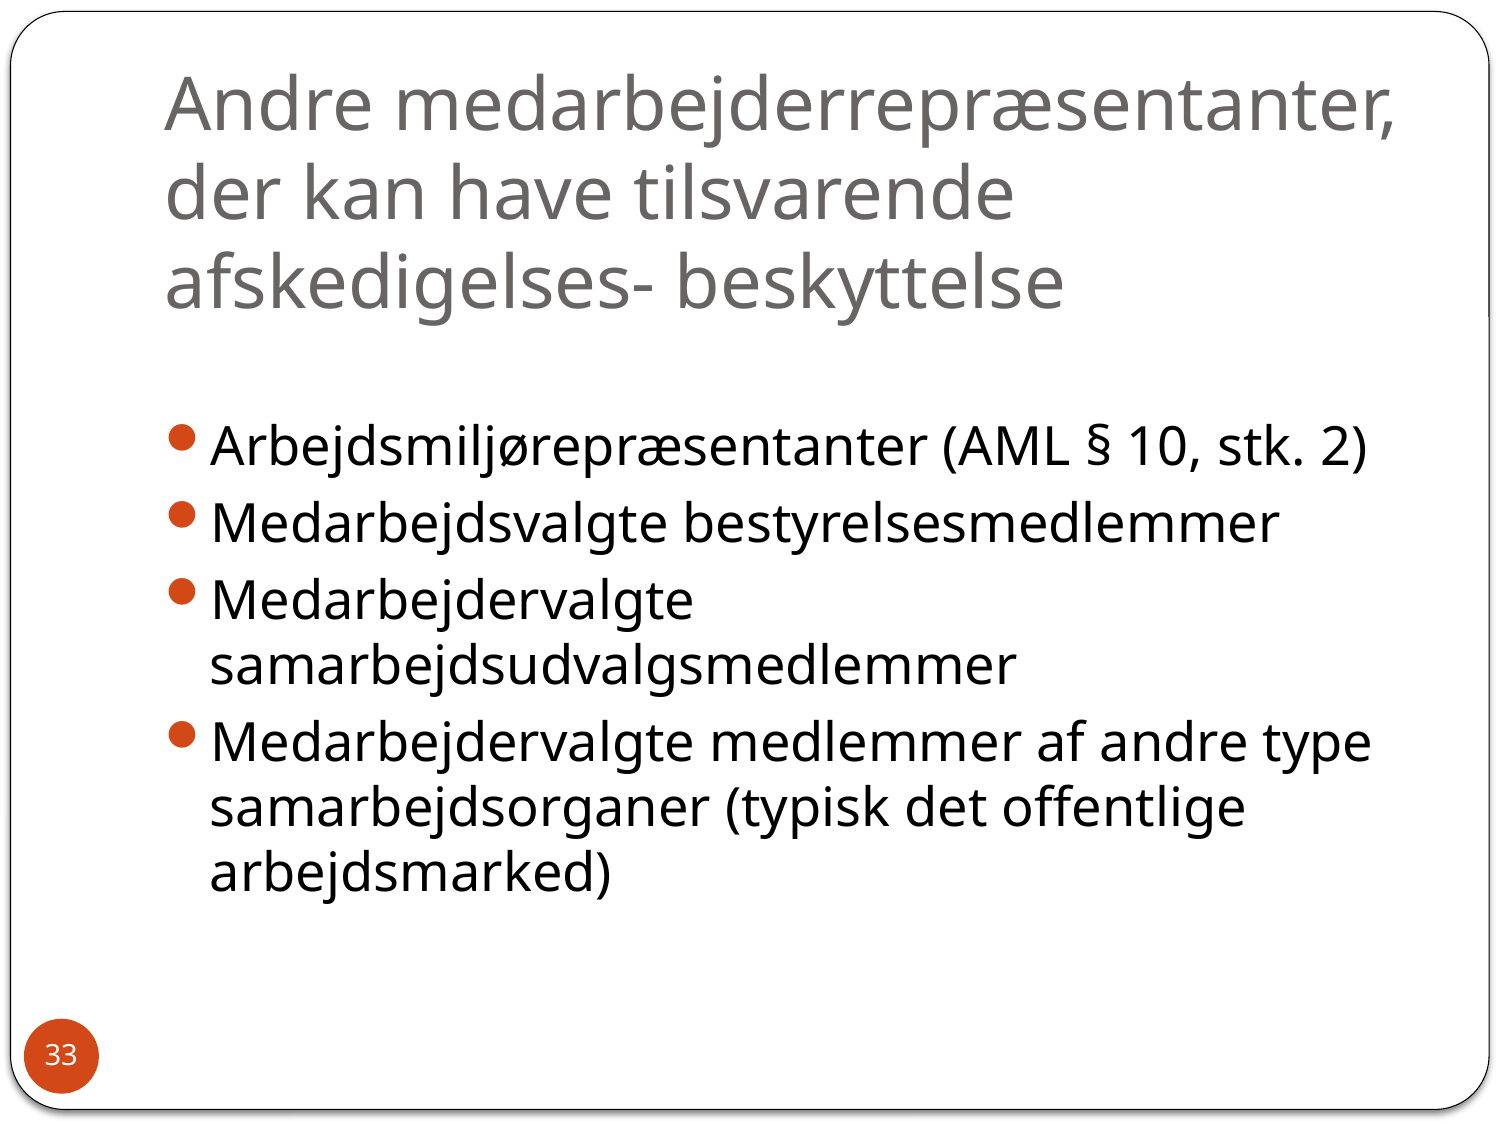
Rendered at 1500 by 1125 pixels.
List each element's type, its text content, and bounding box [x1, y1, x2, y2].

list Arbejdsmiljørepræsentanter (AML § 10, stk. 2) Medarbejdsvalgte bestyrelsesmedlemmer Medarbejdervalgte samarbejdsudvalgsmedlemmer Medarbejdervalgte medlemmer af andre type samarbejdsorganer (typisk det offentlige arbejdsmarked) [150, 326, 1425, 988]
title Andre medarbejderrepræsentanter, der kan have tilsvarende afskedigelses- beskyttelse [150, 45, 1425, 326]
slide_number 33 [23, 1018, 99, 1094]
